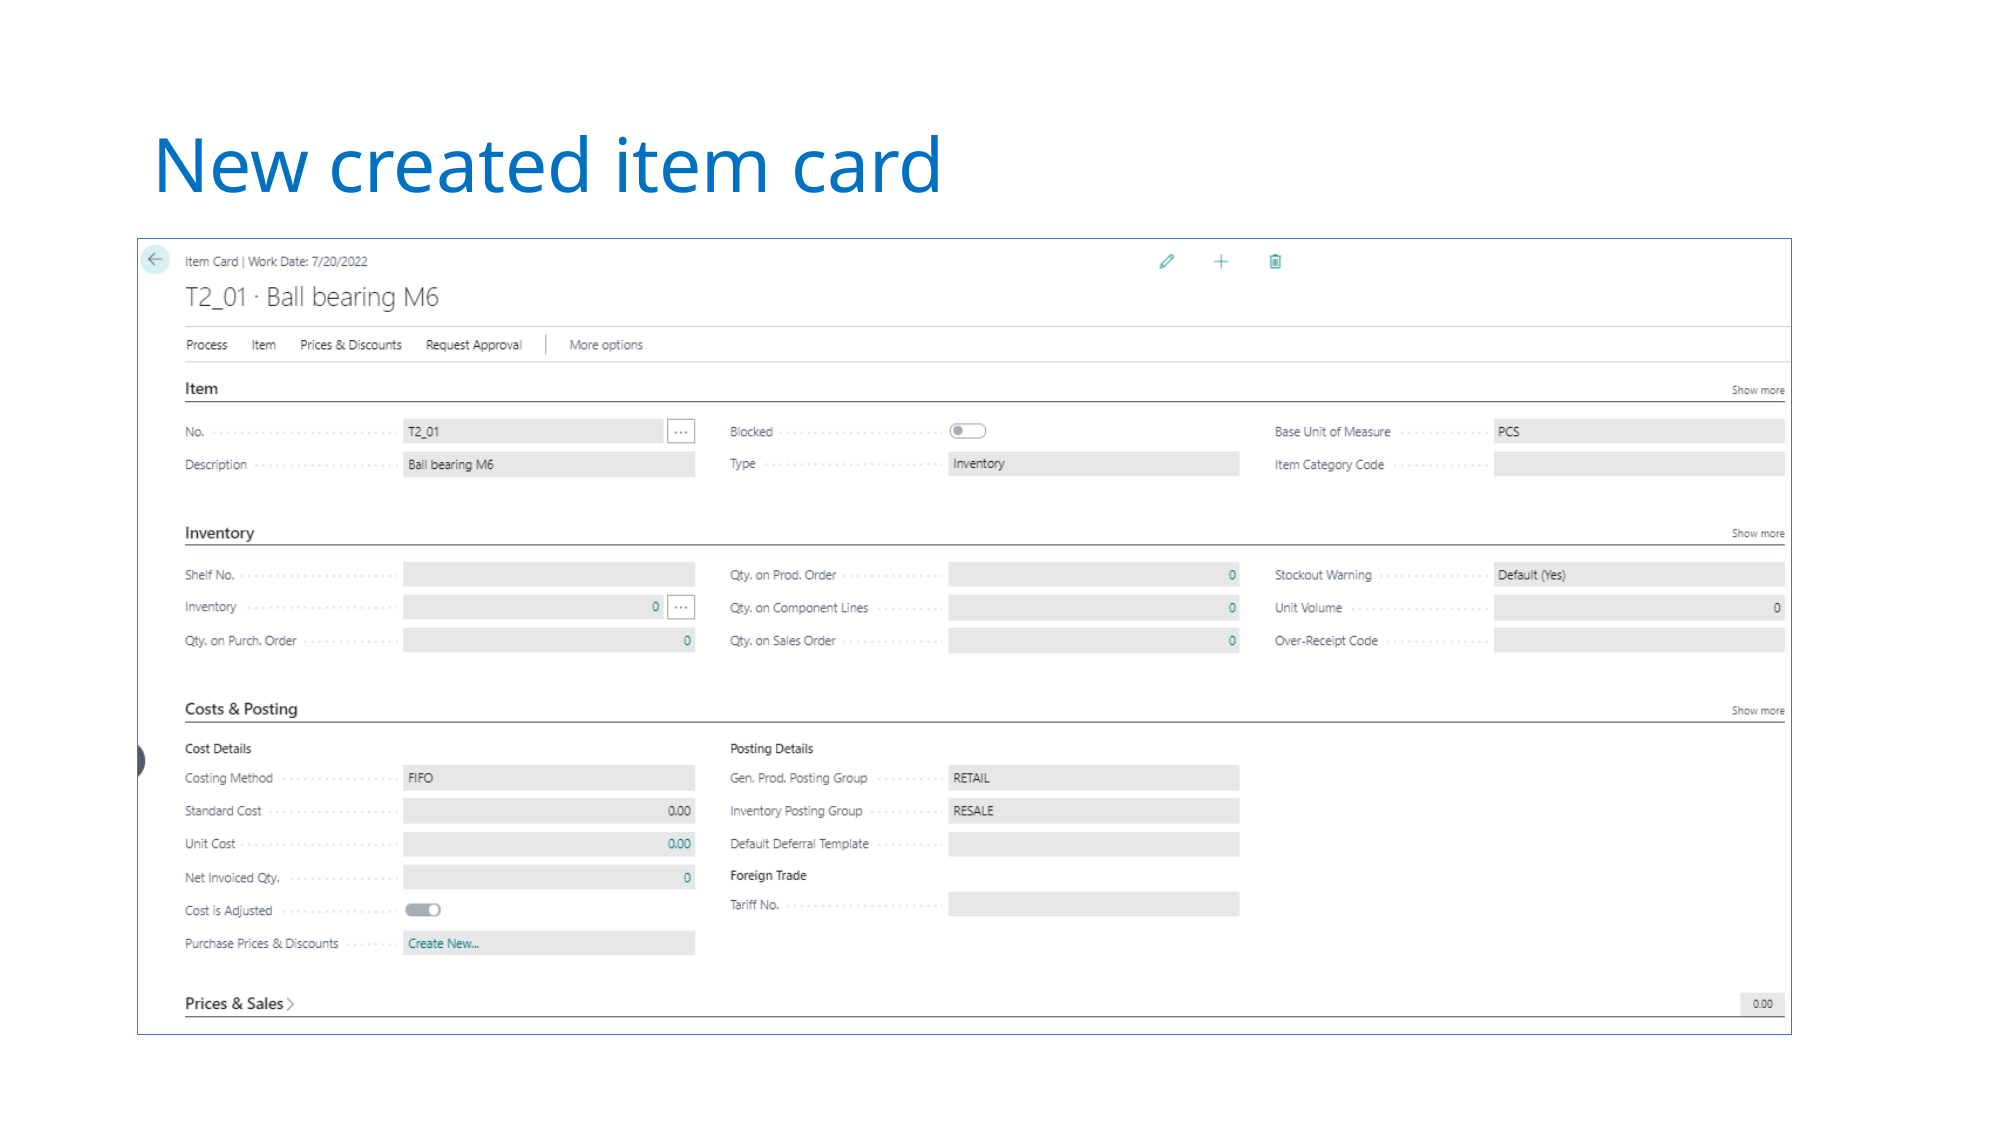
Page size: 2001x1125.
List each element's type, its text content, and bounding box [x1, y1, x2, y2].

title New created item card [137, 59, 1863, 278]
picture [137, 238, 1792, 1035]
